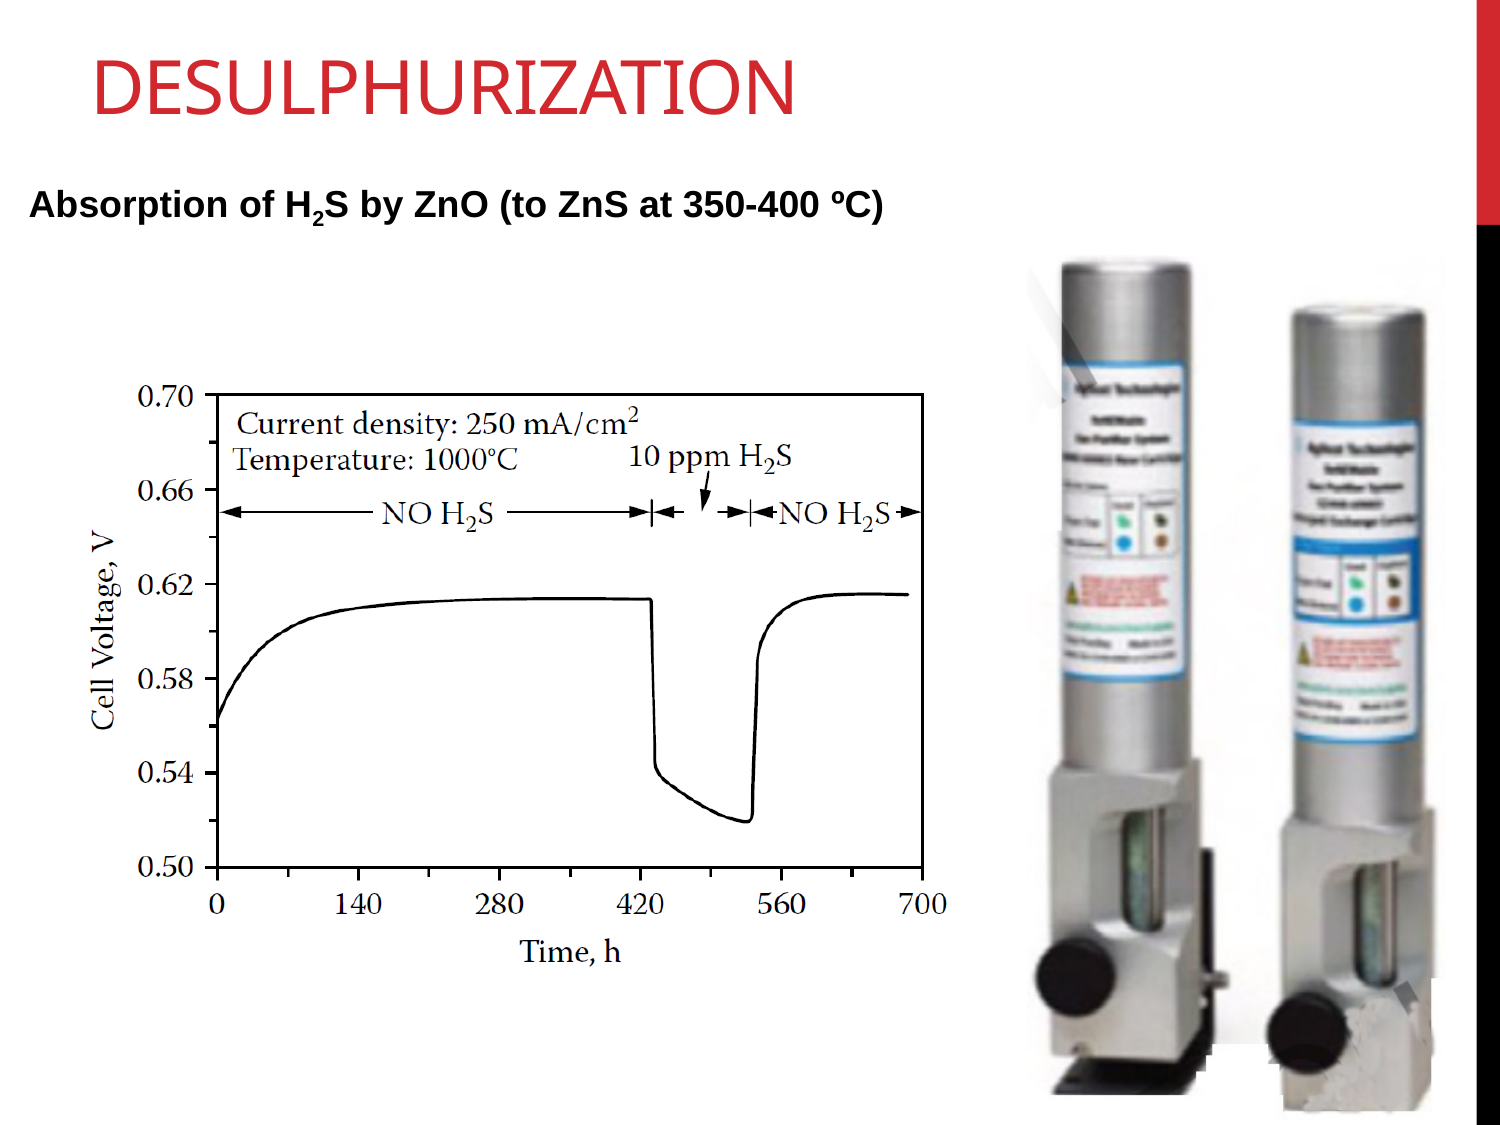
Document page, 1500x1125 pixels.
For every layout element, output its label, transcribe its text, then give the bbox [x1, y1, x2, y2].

text_box Absorption of H2S by ZnO (to ZnS at 350-400 ºC) [13, 172, 1337, 239]
picture [87, 361, 951, 968]
title Desulphurization [75, 25, 1025, 138]
picture [1026, 254, 1445, 1121]
